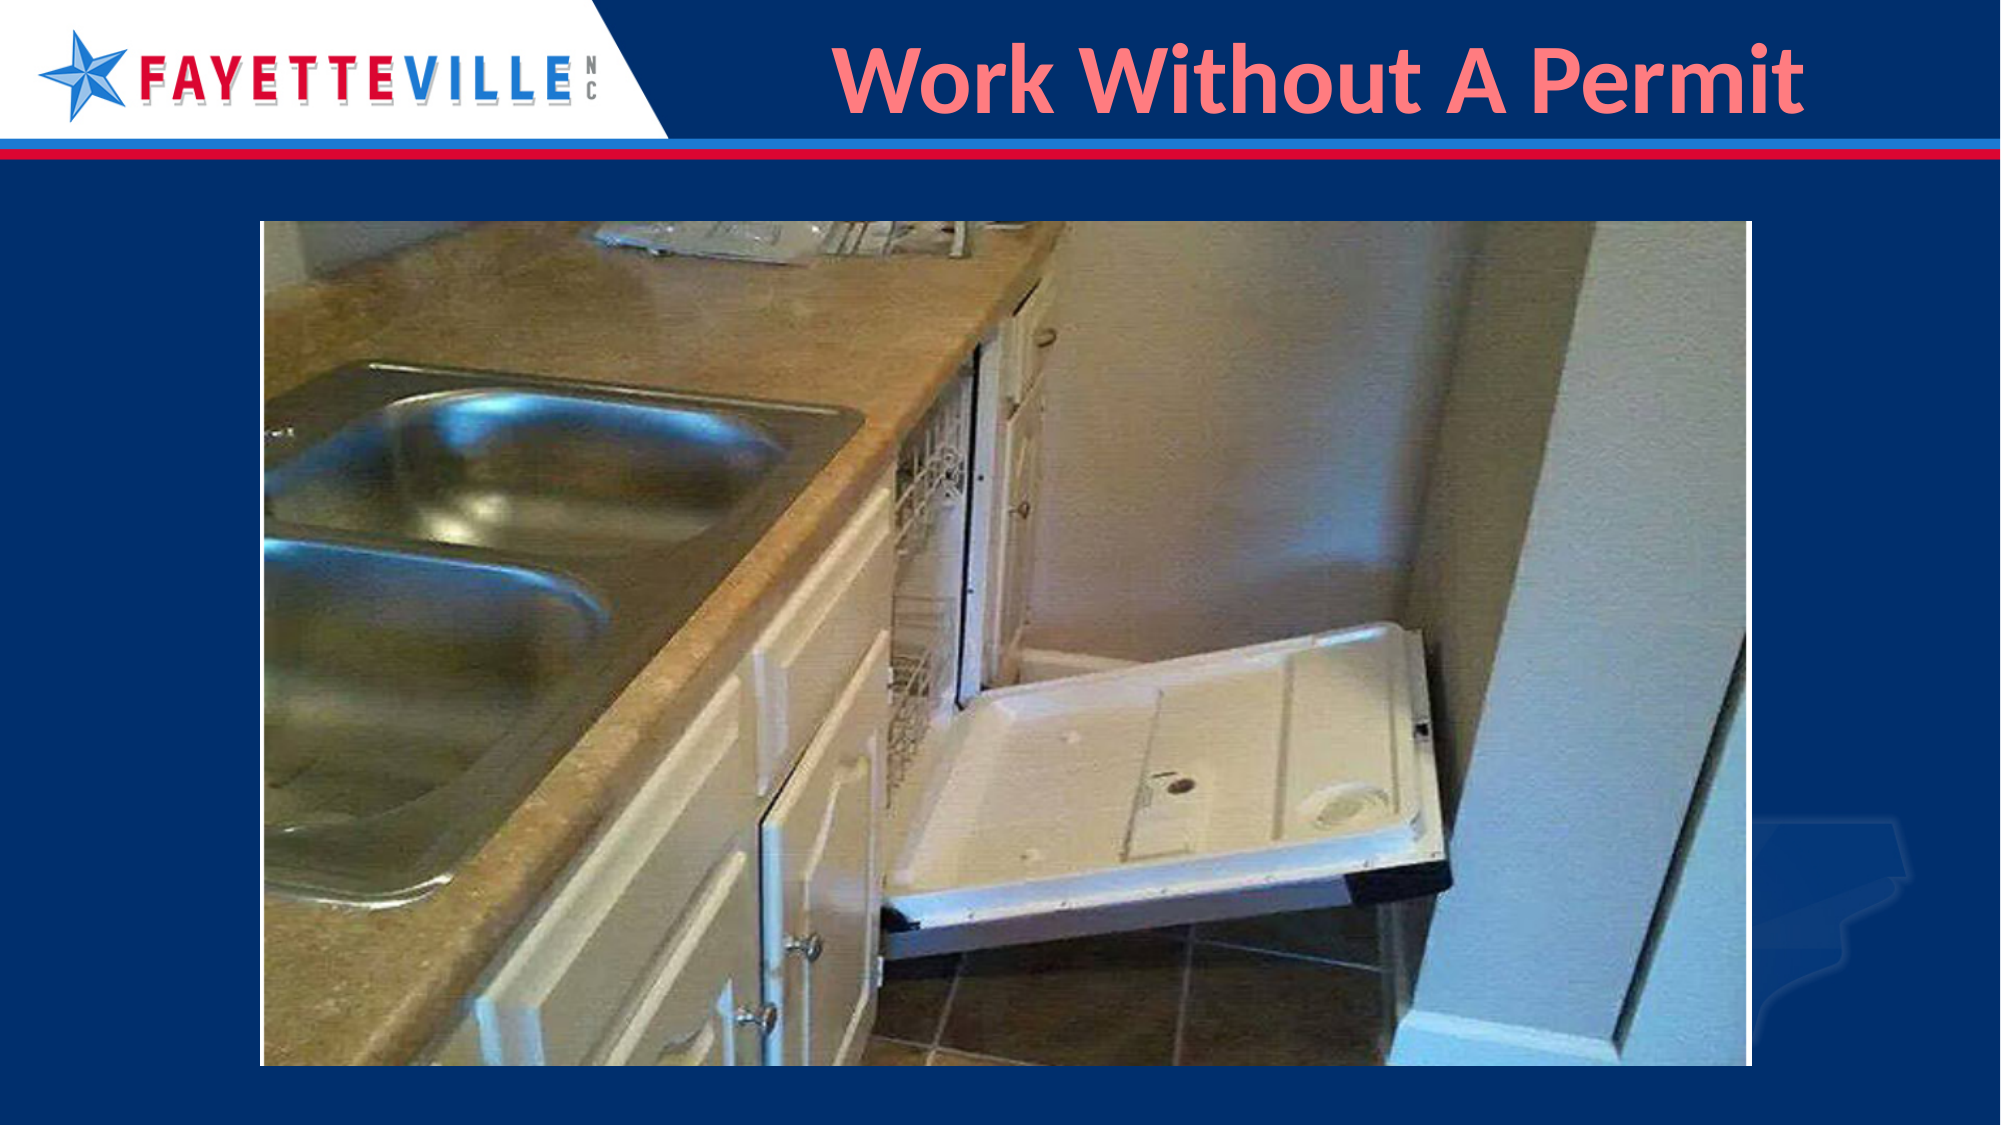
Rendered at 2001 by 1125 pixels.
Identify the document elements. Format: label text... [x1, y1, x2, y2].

picture [0, 0, 2001, 1125]
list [260, 221, 1752, 1066]
title Work Without A Permit [639, 18, 2000, 144]
